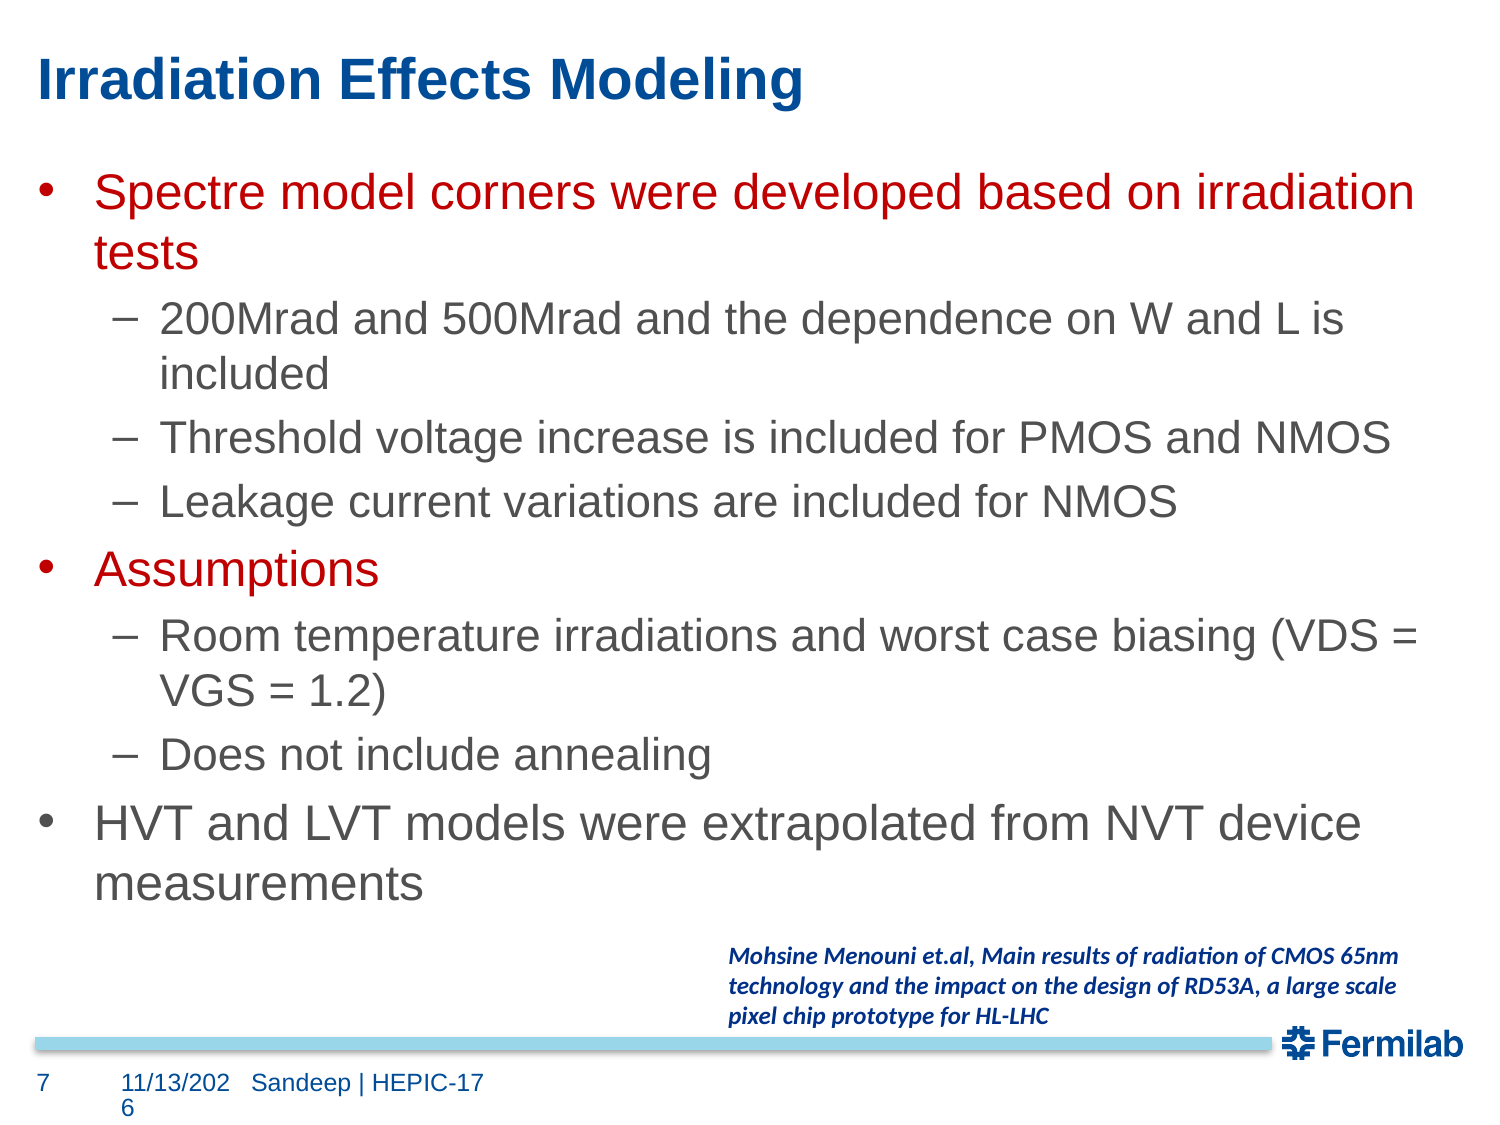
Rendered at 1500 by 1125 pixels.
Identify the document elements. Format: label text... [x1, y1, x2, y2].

picture [1282, 1026, 1463, 1060]
footer Sandeep | HEPIC-17 [251, 1066, 1279, 1107]
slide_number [120, 1066, 232, 1107]
list Spectre model corners were developed based on irradiation tests 200Mrad and 500Mrad and the dependence on W and L is included Threshold voltage increase is included for PMOS and NMOS Leakage current variations are included for NMOS Assumptions Room temperature irradiations and worst case biasing (VDS = VGS = 1.2) Does not include annealing HVT and LVT models were extrapolated from NVT device measurements [37, 159, 1461, 990]
text_box Mohsine Menouni et.al, Main results of radiation of CMOS 65nm technology and the impact on the design of RD53A, a large scale pixel chip prototype for HL-LHC [713, 931, 1433, 1037]
title Irradiation Effects Modeling [37, 41, 1463, 112]
slide_number 7 [36, 1066, 105, 1106]
